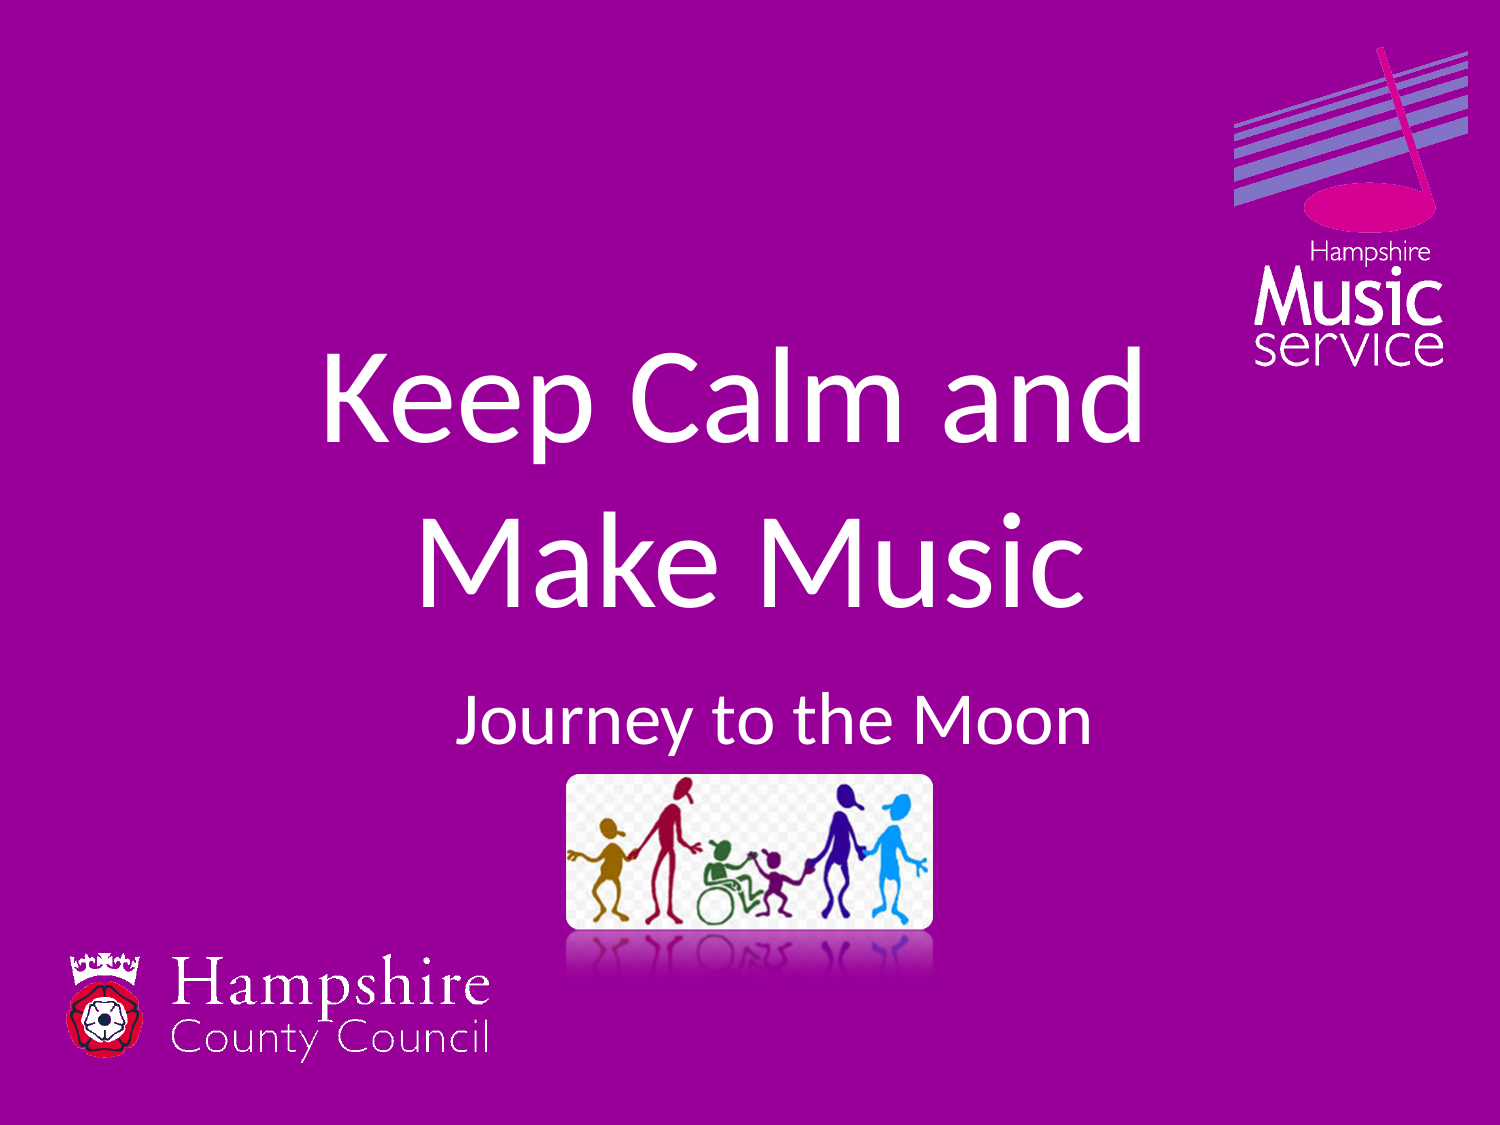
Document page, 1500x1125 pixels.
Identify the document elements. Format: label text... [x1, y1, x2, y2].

picture [563, 774, 937, 1089]
title Keep Calm and Make Music [112, 349, 1388, 591]
text_box Journey to the Moon [249, 662, 1300, 950]
picture [1234, 18, 1469, 412]
picture [64, 952, 491, 1065]
